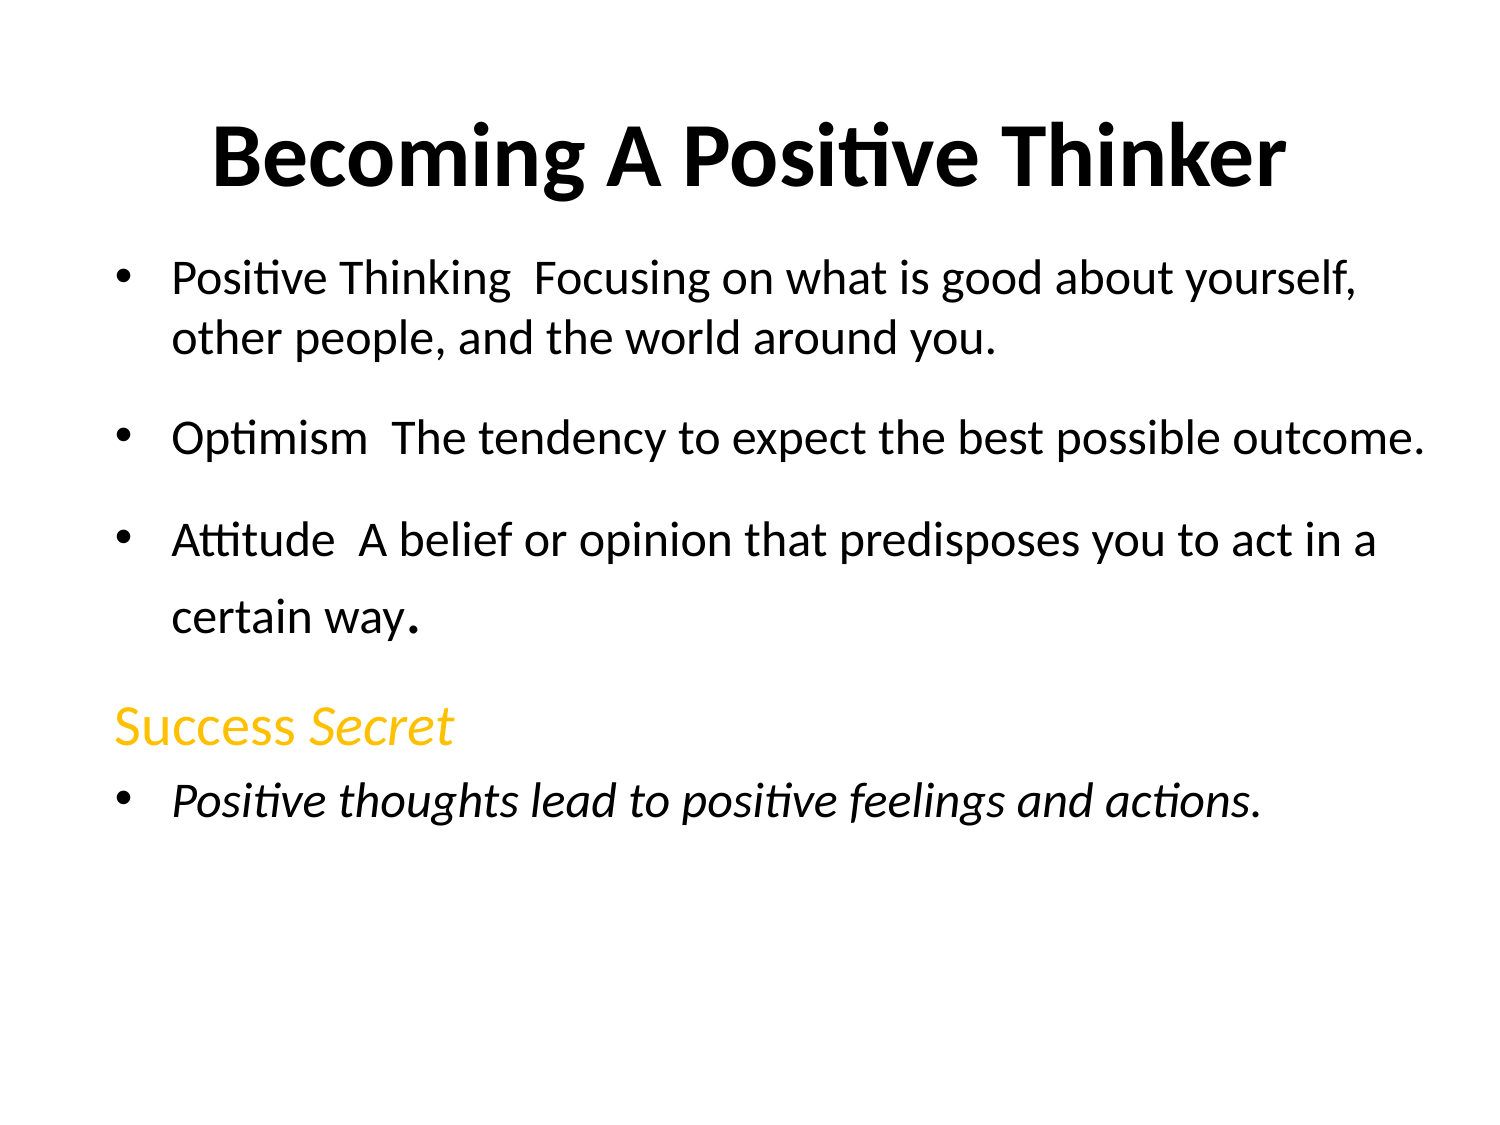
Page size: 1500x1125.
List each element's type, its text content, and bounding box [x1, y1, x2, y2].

title Becoming A Positive Thinker [0, 87, 1500, 213]
list Positive Thinking Focusing on what is good about yourself, other people, and the world around you. Optimism The tendency to expect the best possible outcome. Attitude A belief or opinion that predisposes you to act in a certain way. Success Secret Positive thoughts lead to positive feelings and actions. [99, 237, 1463, 1013]
